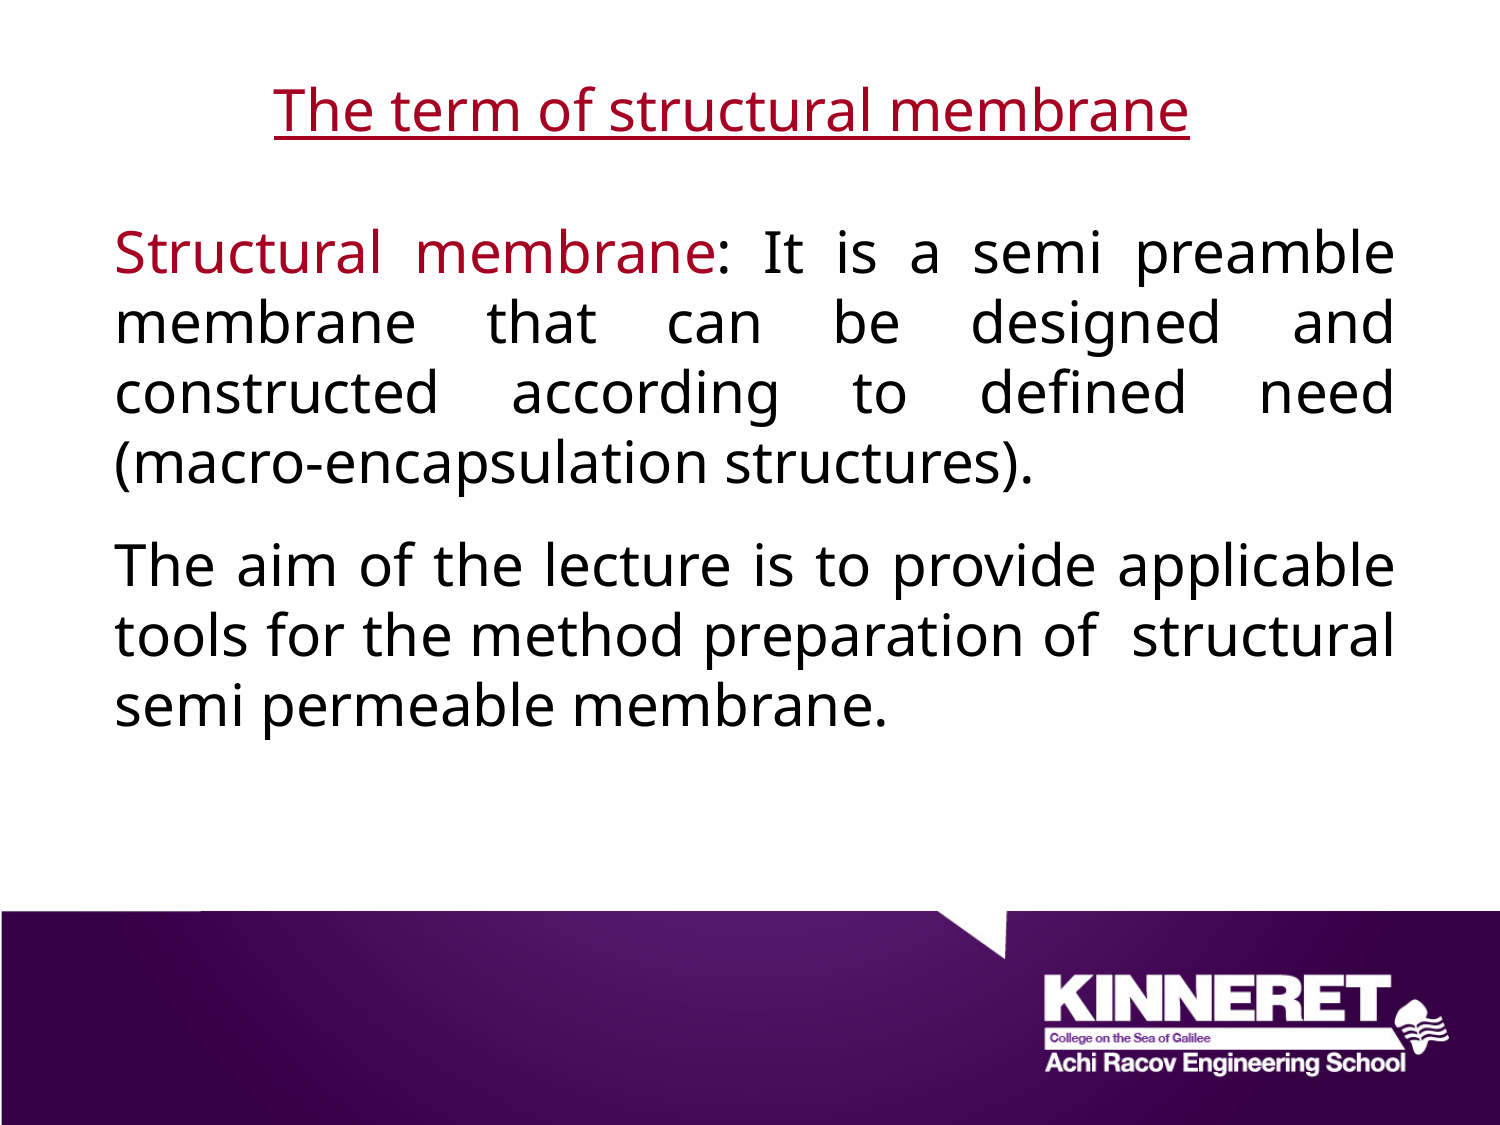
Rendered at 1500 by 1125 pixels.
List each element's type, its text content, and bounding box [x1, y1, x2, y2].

text_box Structural membrane: It is a semi preamble membrane that can be designed and constructed according to defined need (macro-encapsulation structures). [100, 208, 1412, 503]
picture [1, 0, 1500, 1125]
text_box The term of structural membrane [76, 0, 1388, 221]
text_box The aim of the lecture is to provide applicable tools for the method preparation of structural semi permeable membrane. [100, 520, 1412, 746]
